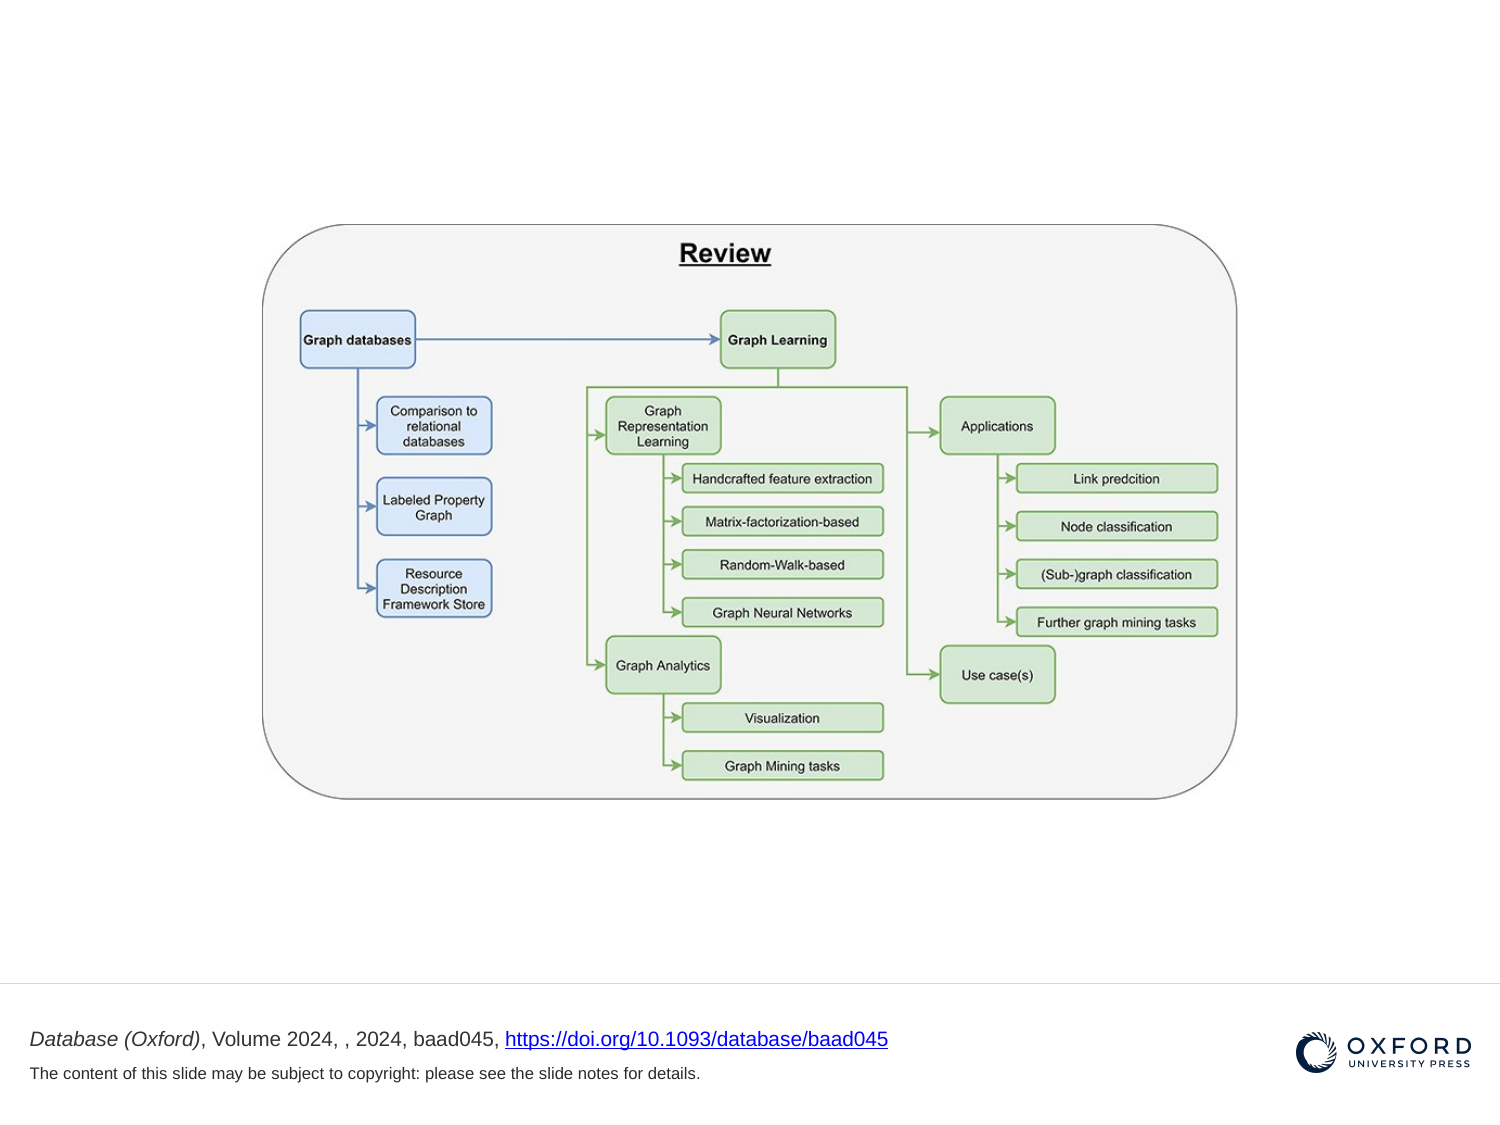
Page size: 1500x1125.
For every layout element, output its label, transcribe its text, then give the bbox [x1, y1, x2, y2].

footer Database (Oxford), Volume 2024, , 2024, baad045, https://doi.org/10.1093/database/baad045 The content of this slide may be subject to copyright: please see the slide notes for details. [0, 983, 1260, 1125]
picture [262, 224, 1238, 800]
picture [1296, 1032, 1471, 1073]
